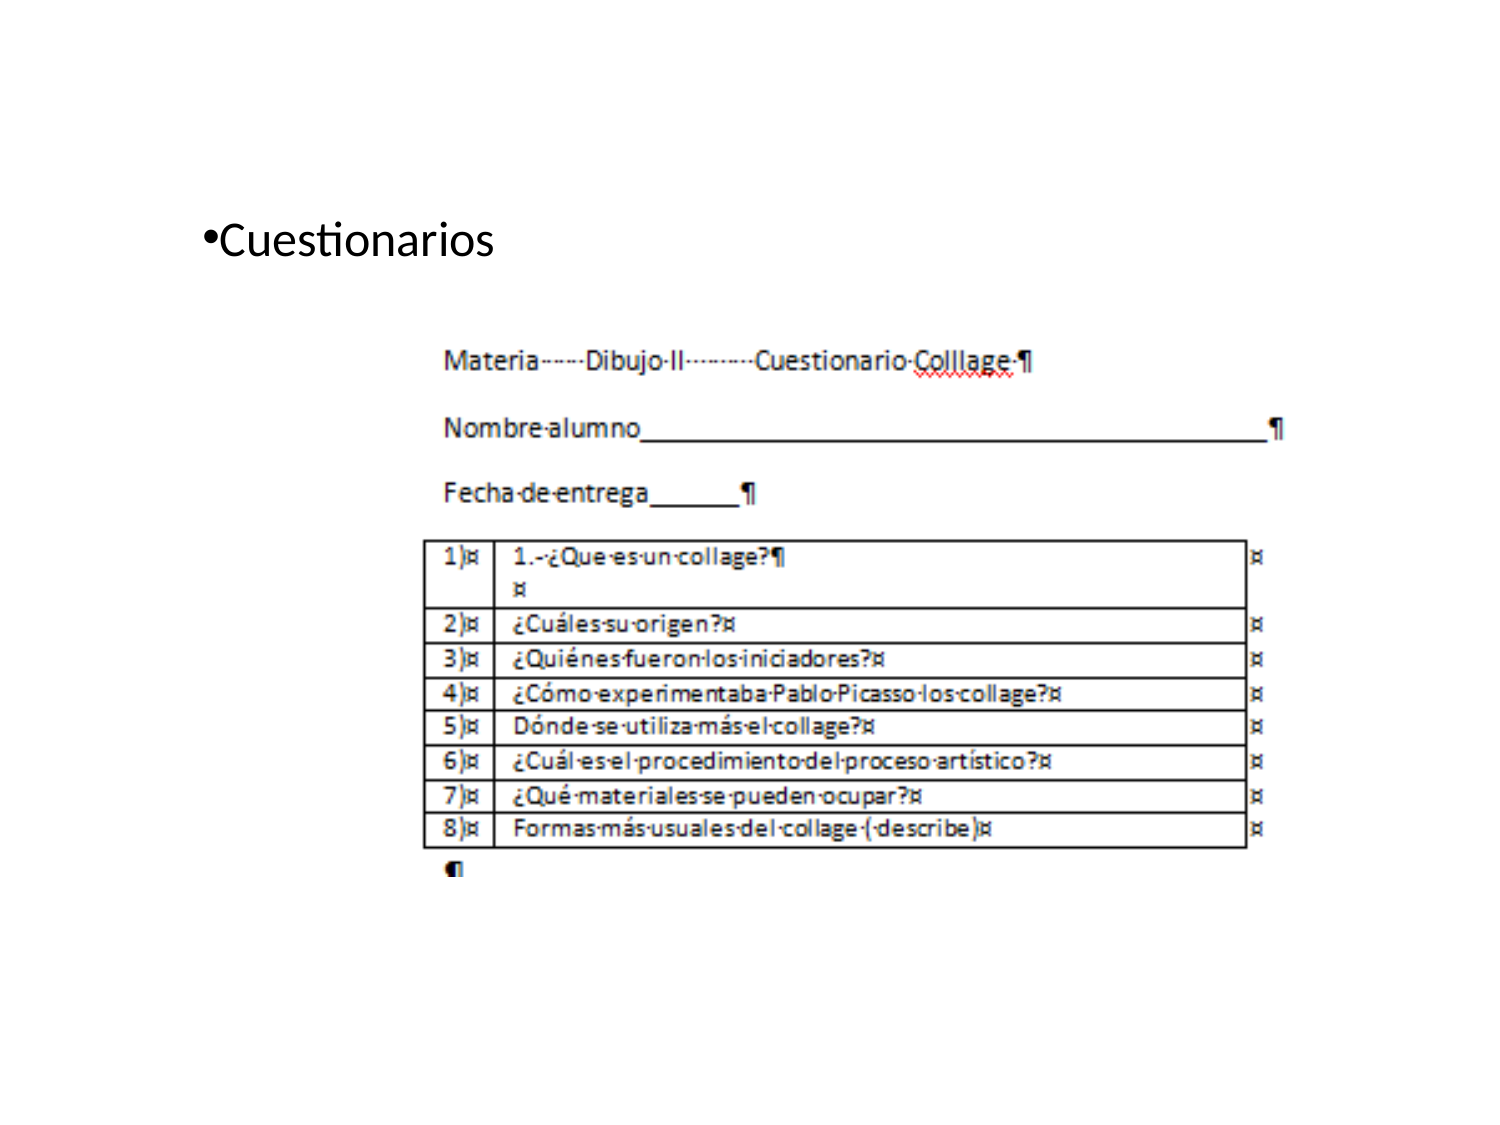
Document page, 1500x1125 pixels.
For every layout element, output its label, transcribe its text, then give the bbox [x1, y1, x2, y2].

picture [403, 325, 1293, 877]
text_box Cuestionarios [187, 199, 621, 274]
